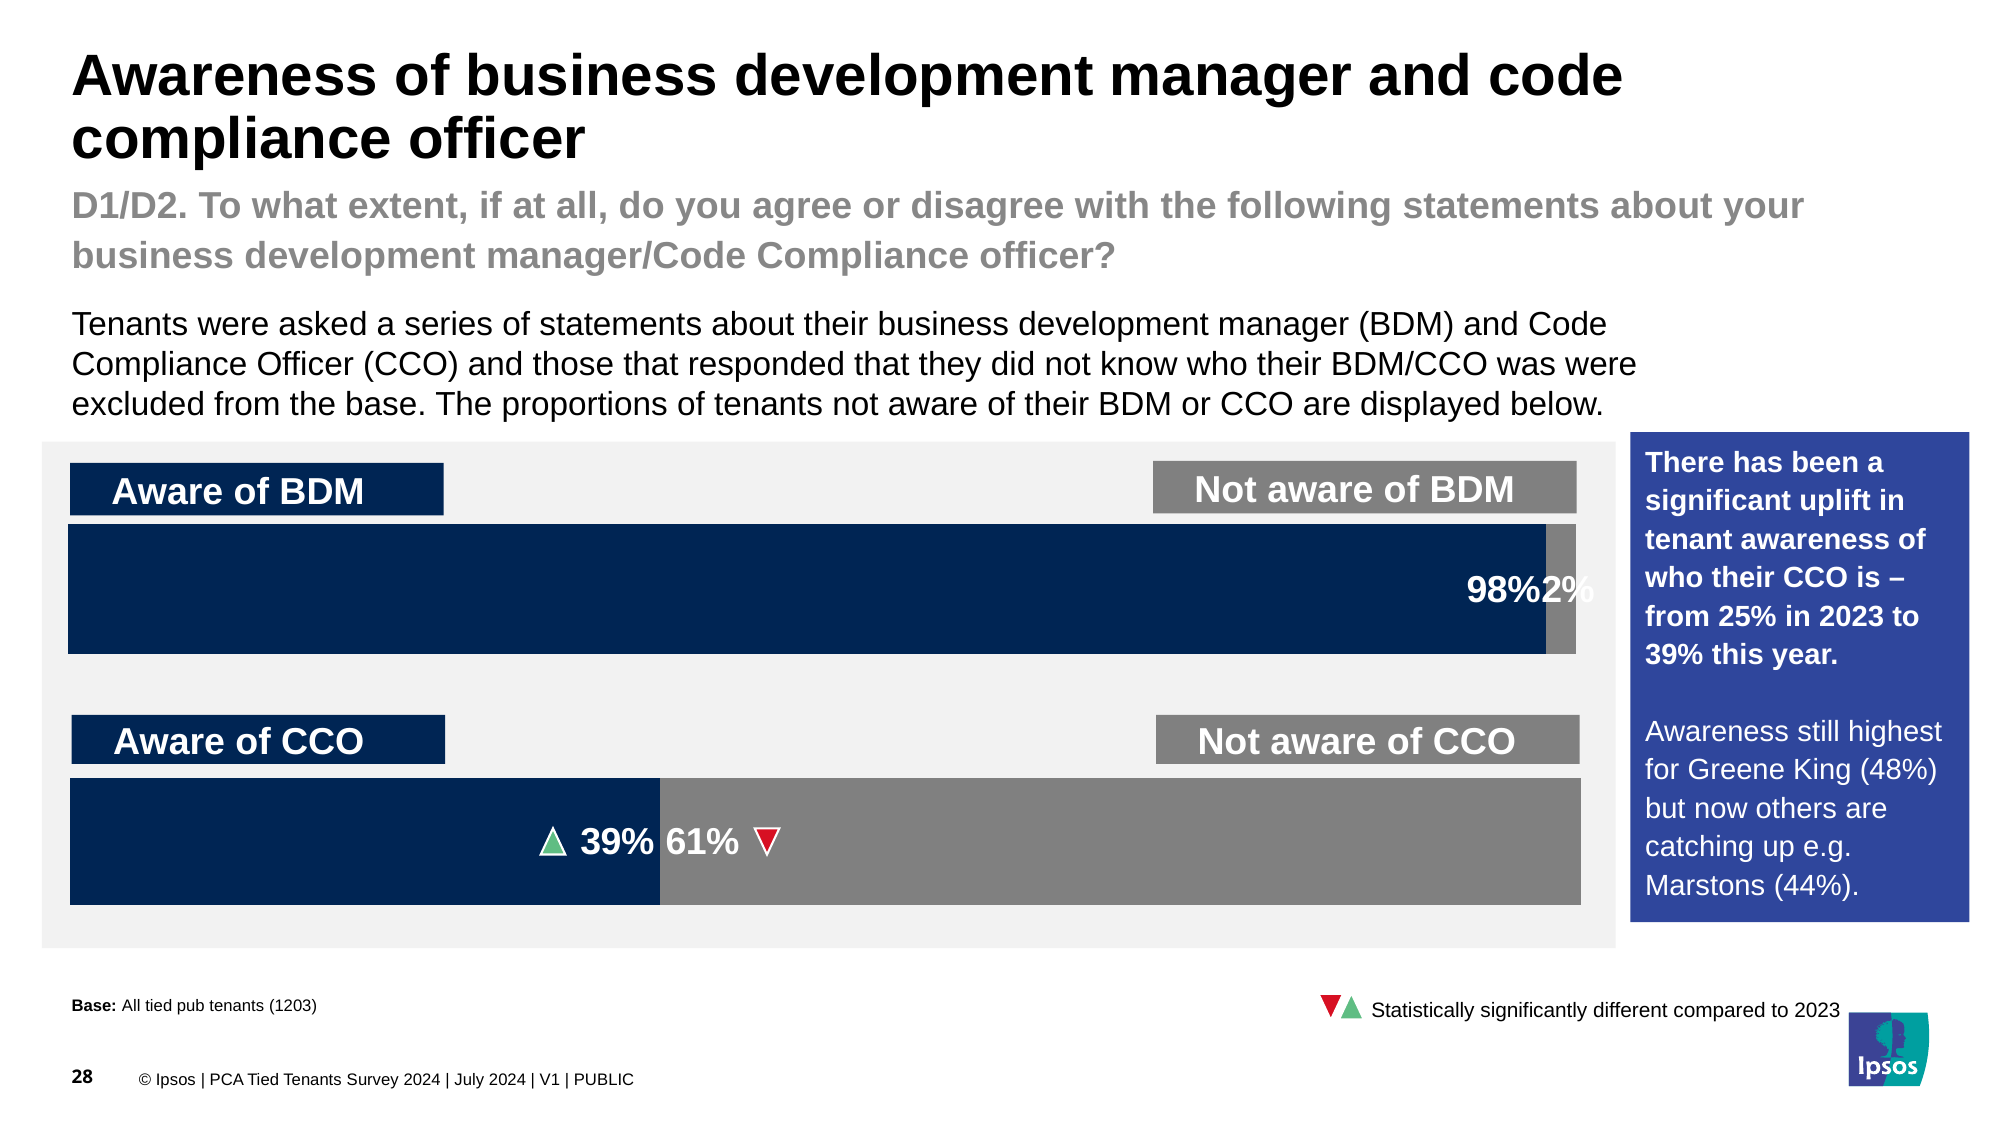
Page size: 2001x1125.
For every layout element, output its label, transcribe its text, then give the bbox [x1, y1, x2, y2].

text_box Aware of CCO [71, 714, 446, 726]
list [41, 441, 1616, 949]
text_box Tenants were asked a series of statements about their business development manager (BDM) and Code Compliance Officer (CCO) and those that responded that they did not know who their BDM/CCO was were excluded from the base. The proportions of tenants not aware of their BDM or CCO are displayed below. [71, 302, 1690, 423]
text_box Not aware of BDM [1152, 460, 1578, 471]
text_box Base: All tied pub tenants (1203) [71, 992, 1794, 1057]
chart [44, 471, 1634, 707]
text_box There has been a significant uplift in tenant awareness of who their CCO is – from 25% in 2023 to 39% this year. Awareness still highest for Greene King (48%) but now others are catching up e.g. Marstons (44%). [1629, 431, 1971, 923]
text_box D1/D2. To what extent, if at all, do you agree or disagree with the following statements about your business development manager/Code Compliance officer? [71, 176, 1888, 276]
title Awareness of business development manager and code compliance officer [71, 45, 1921, 229]
chart [46, 726, 1639, 957]
text_box Not aware of CCO [1155, 714, 1581, 726]
text_box Aware of BDM [69, 462, 445, 471]
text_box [1318, 993, 1937, 1020]
slide_number 28 [71, 1057, 122, 1090]
